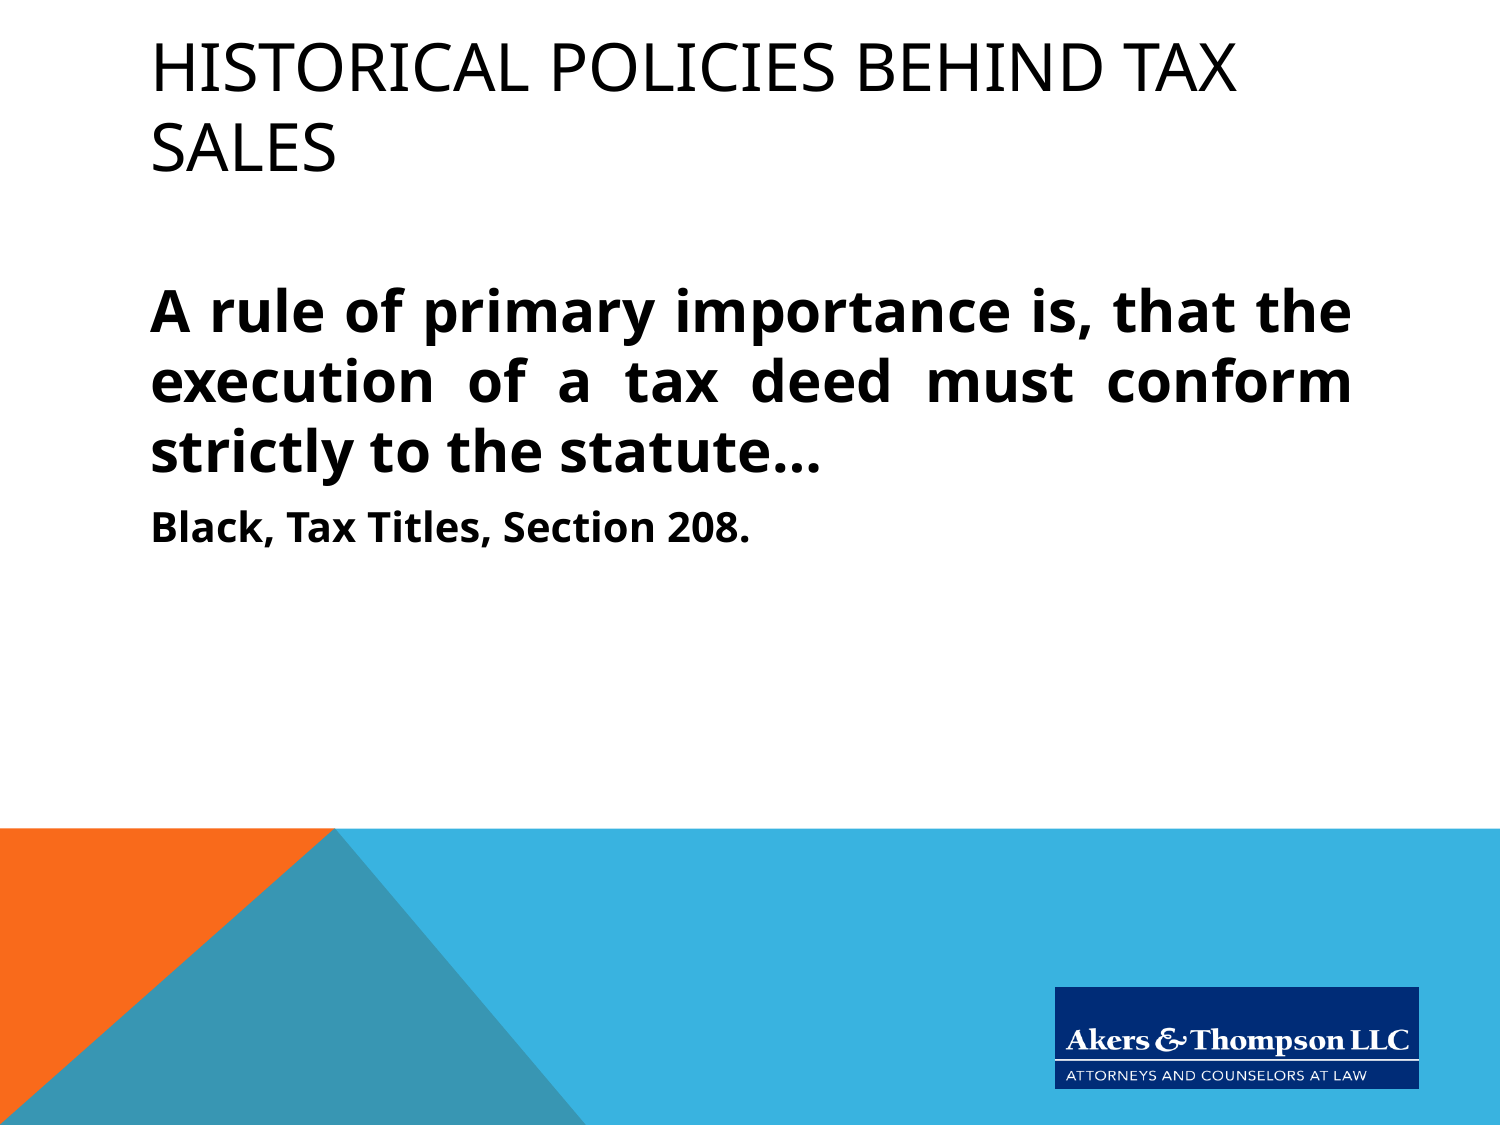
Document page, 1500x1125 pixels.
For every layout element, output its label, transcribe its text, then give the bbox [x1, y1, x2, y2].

title Historical Policies Behind Tax Sales [135, 60, 1369, 150]
picture [1054, 987, 1419, 1090]
list A rule of primary importance is, that the execution of a tax deed must conform strictly to the statute… Black, Tax Titles, Section 208. [135, 180, 1369, 768]
